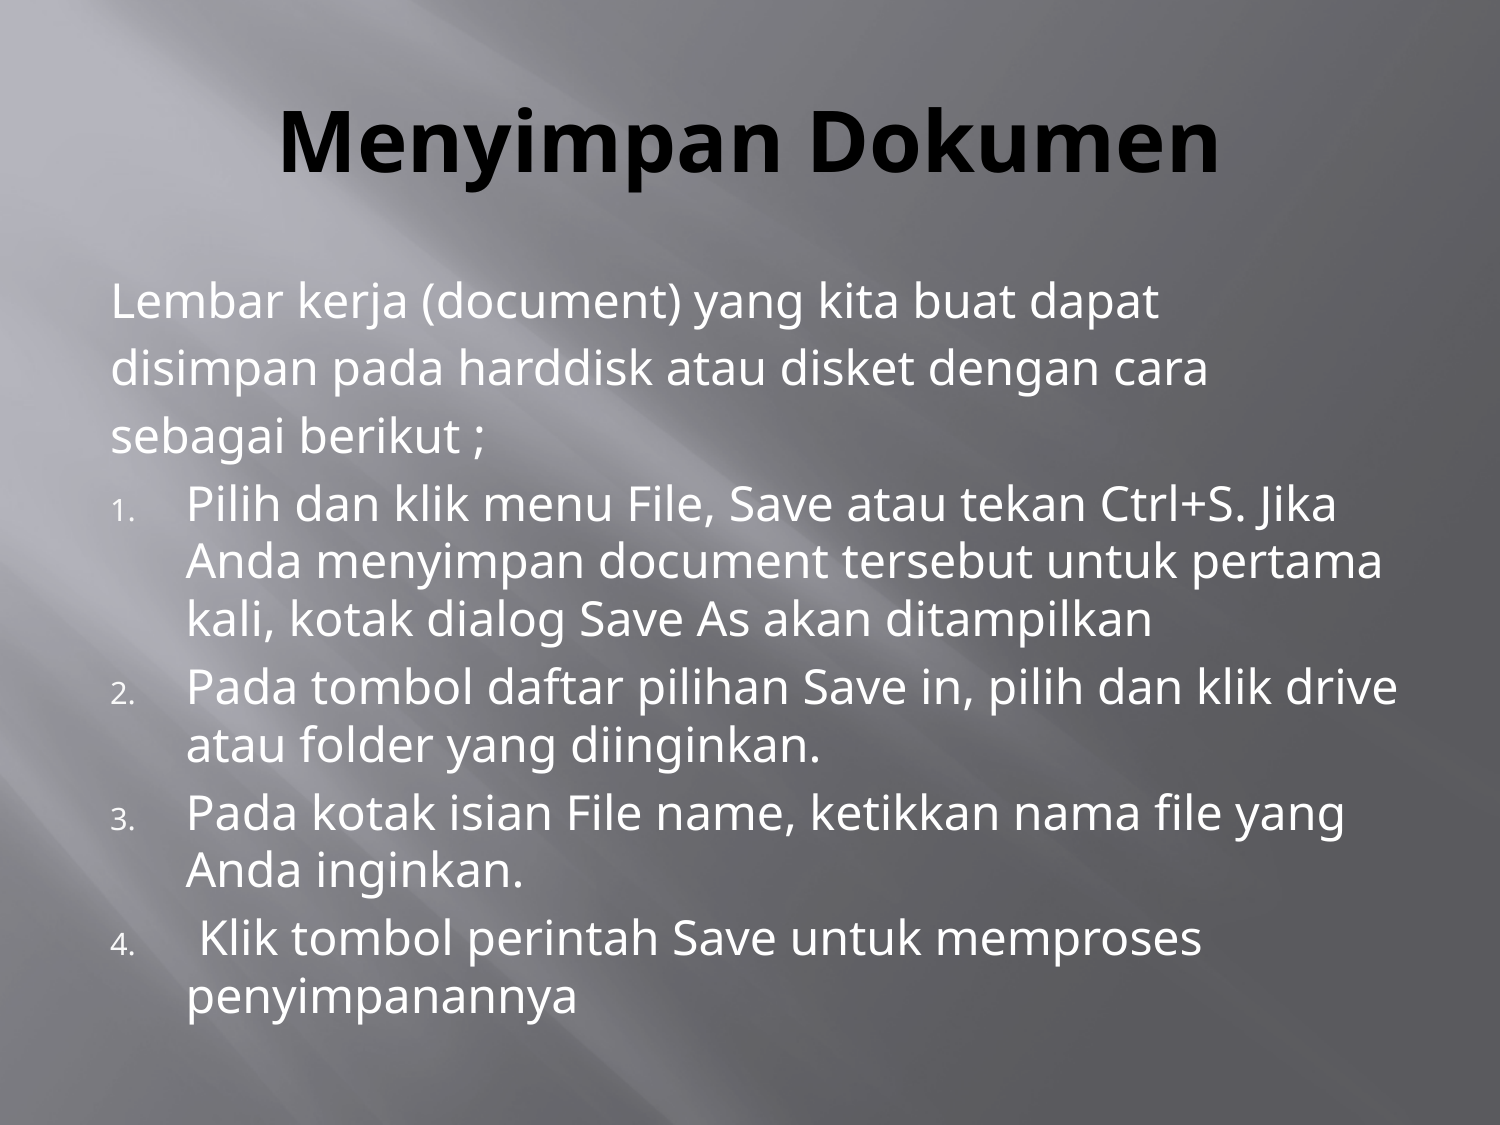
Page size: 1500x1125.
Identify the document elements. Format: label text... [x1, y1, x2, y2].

title Menyimpan Dokumen [75, 45, 1425, 233]
list Lembar kerja (document) yang kita buat dapat disimpan pada harddisk atau disket dengan cara sebagai berikut ; Pilih dan klik menu File, Save atau tekan Ctrl+S. Jika Anda menyimpan document tersebut untuk pertama kali, kotak dialog Save As akan ditampilkan Pada tombol daftar pilihan Save in, pilih dan klik drive atau folder yang diinginkan. Pada kotak isian File name, ketikkan nama file yang Anda inginkan. Klik tombol perintah Save untuk memproses penyimpanannya [75, 262, 1425, 1035]
